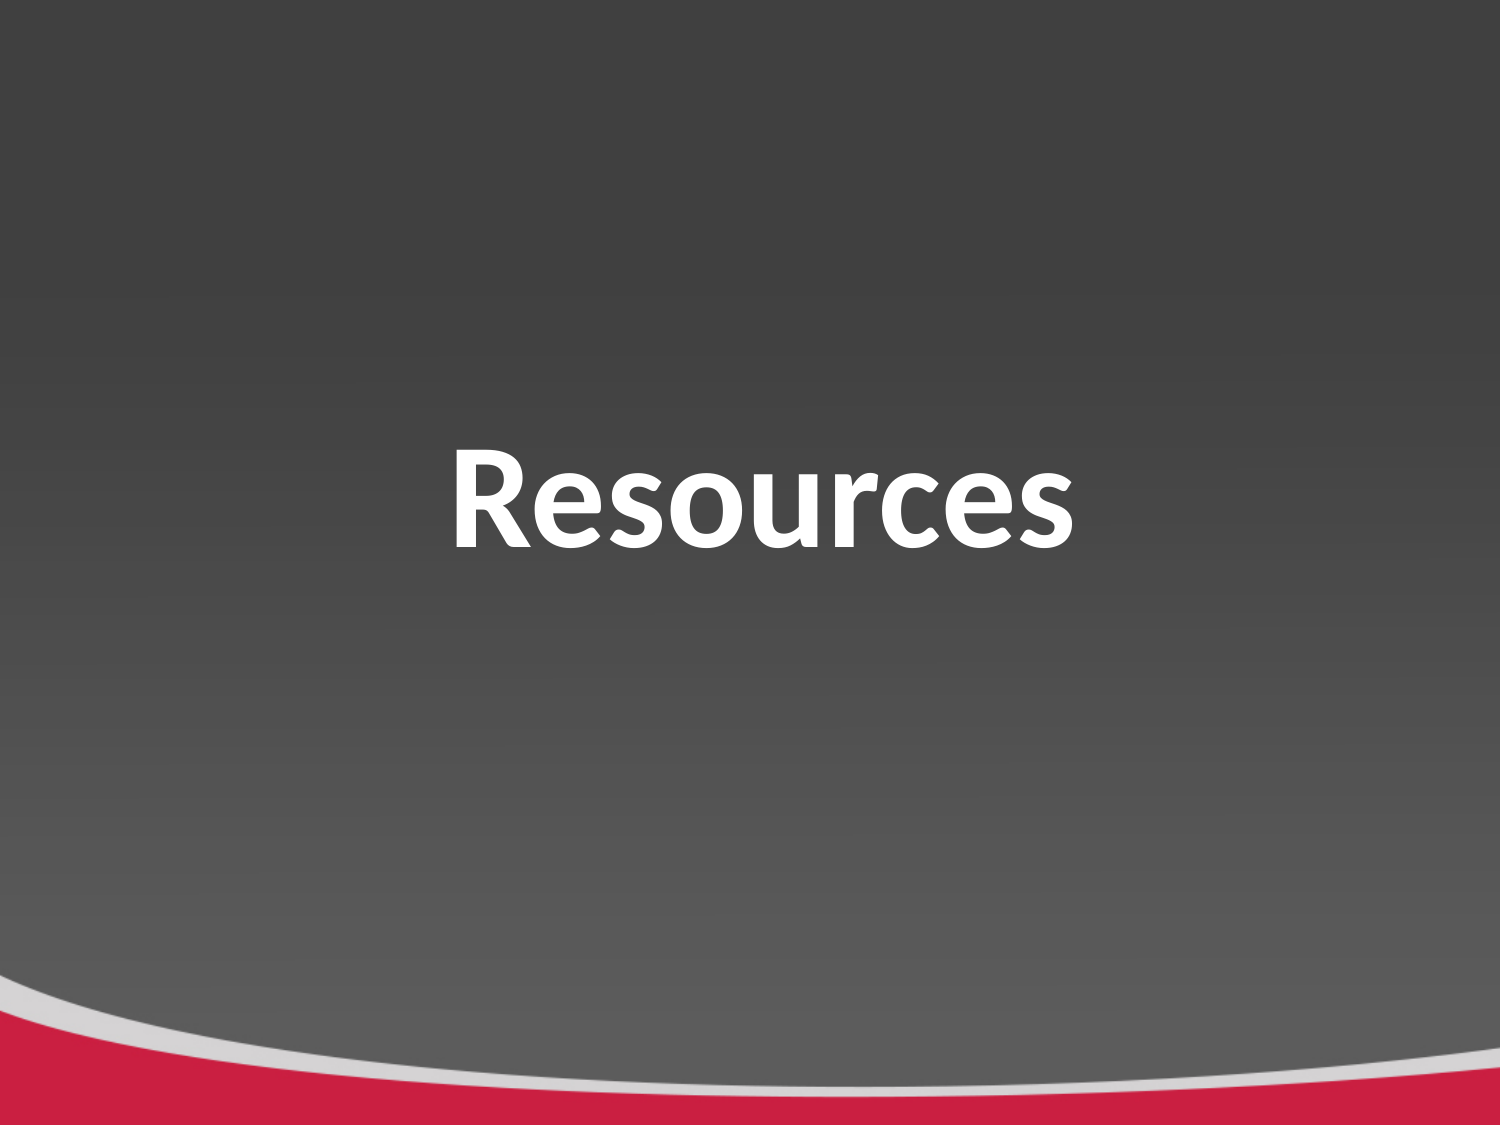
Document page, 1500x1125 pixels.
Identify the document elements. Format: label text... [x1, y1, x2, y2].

text_box Resources [187, 390, 1338, 586]
picture [0, 0, 1500, 1125]
